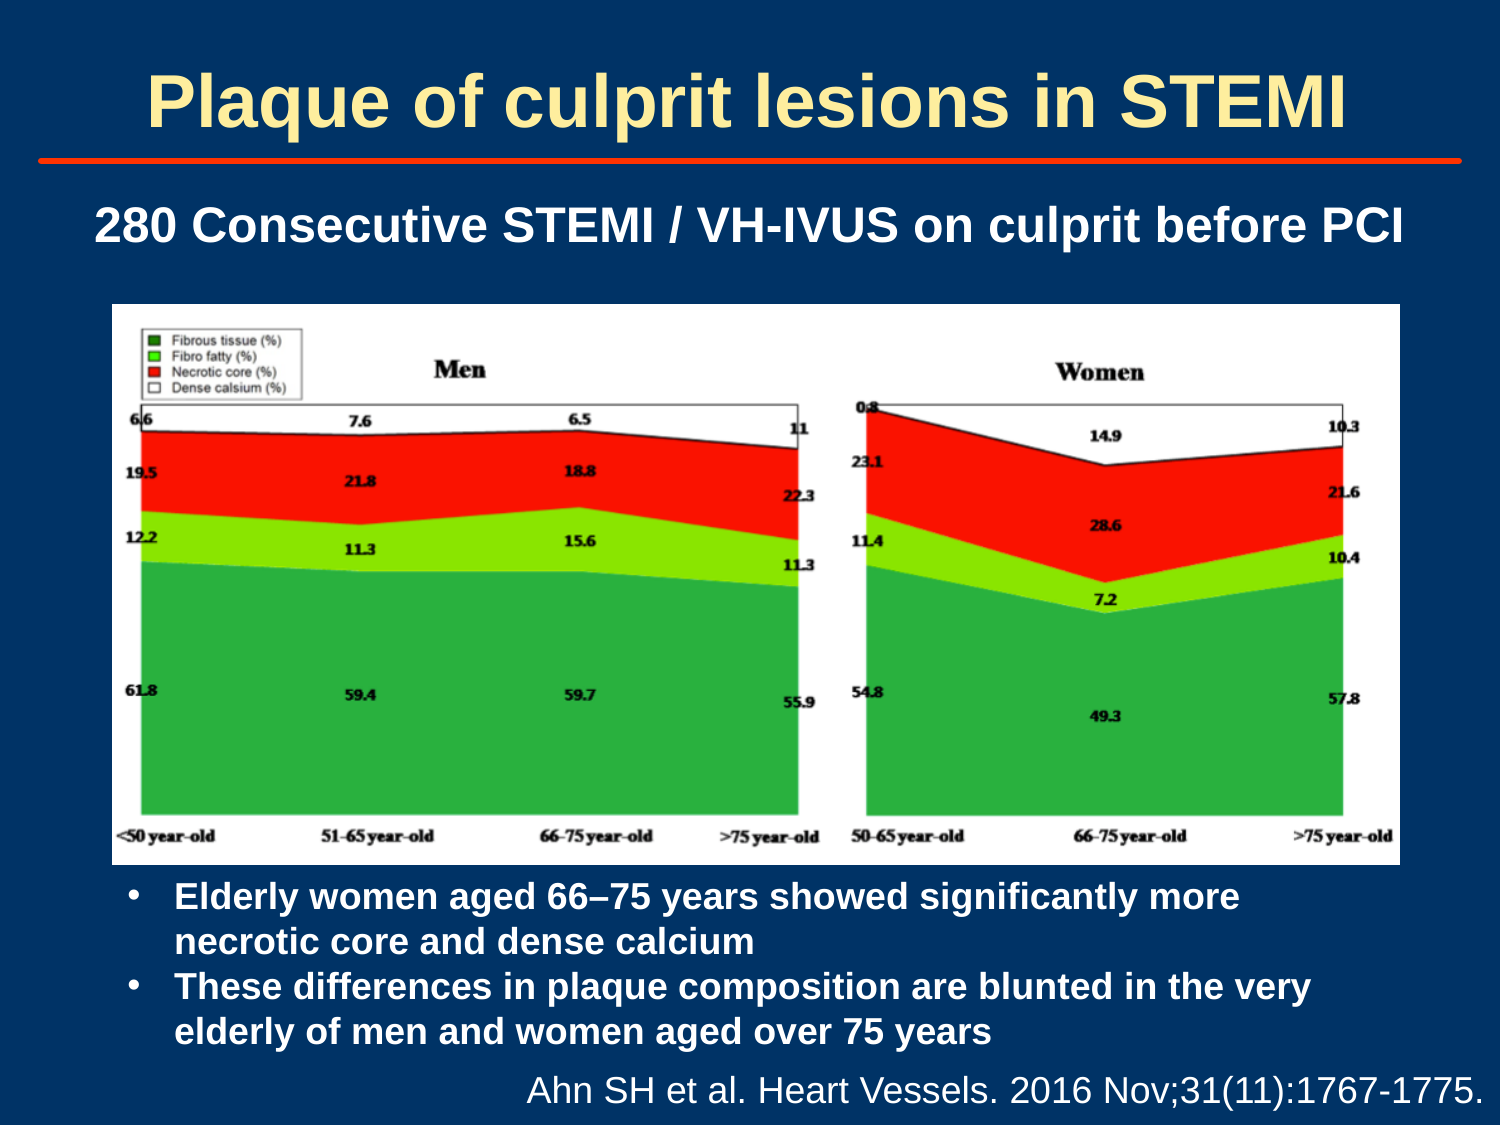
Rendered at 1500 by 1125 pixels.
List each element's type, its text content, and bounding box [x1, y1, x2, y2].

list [112, 304, 1401, 866]
text_box Ahn SH et al. Heart Vessels. 2016 Nov;31(11):1767-1775. [481, 1058, 1500, 1119]
text_box Elderly women aged 66–75 years showed significantly more necrotic core and dense calcium These differences in plaque composition are blunted in the very elderly of men and women aged over 75 years [112, 872, 1329, 1105]
title Plaque of culprit lesions in STEMI [0, 42, 1498, 164]
text_box 280 Consecutive STEMI / VH-IVUS on culprit before PCI [0, 184, 1500, 260]
